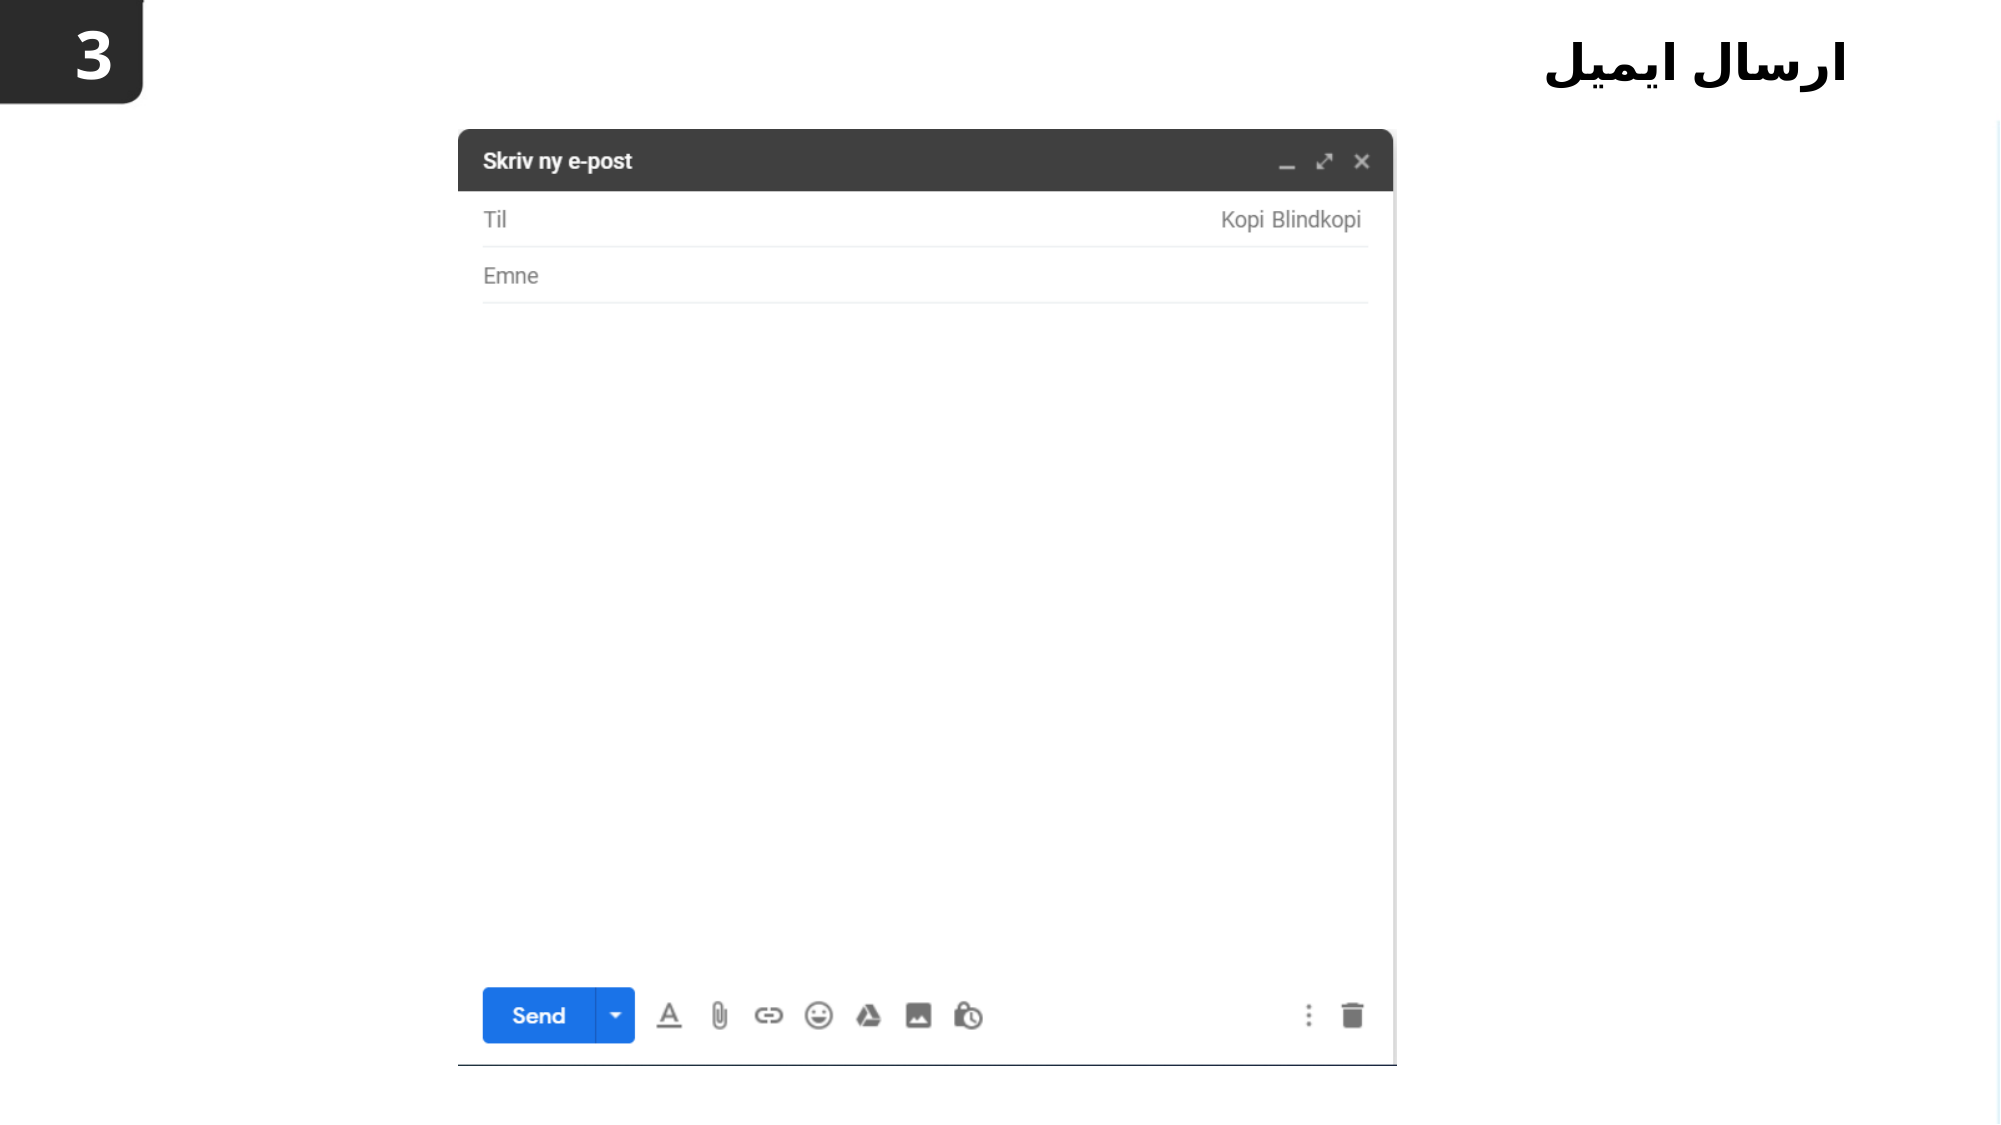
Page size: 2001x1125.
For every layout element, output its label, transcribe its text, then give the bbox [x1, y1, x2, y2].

picture [0, 0, 2000, 1124]
text_box 3 [60, 20, 188, 95]
title ارسال ایمیل [188, 34, 1864, 95]
